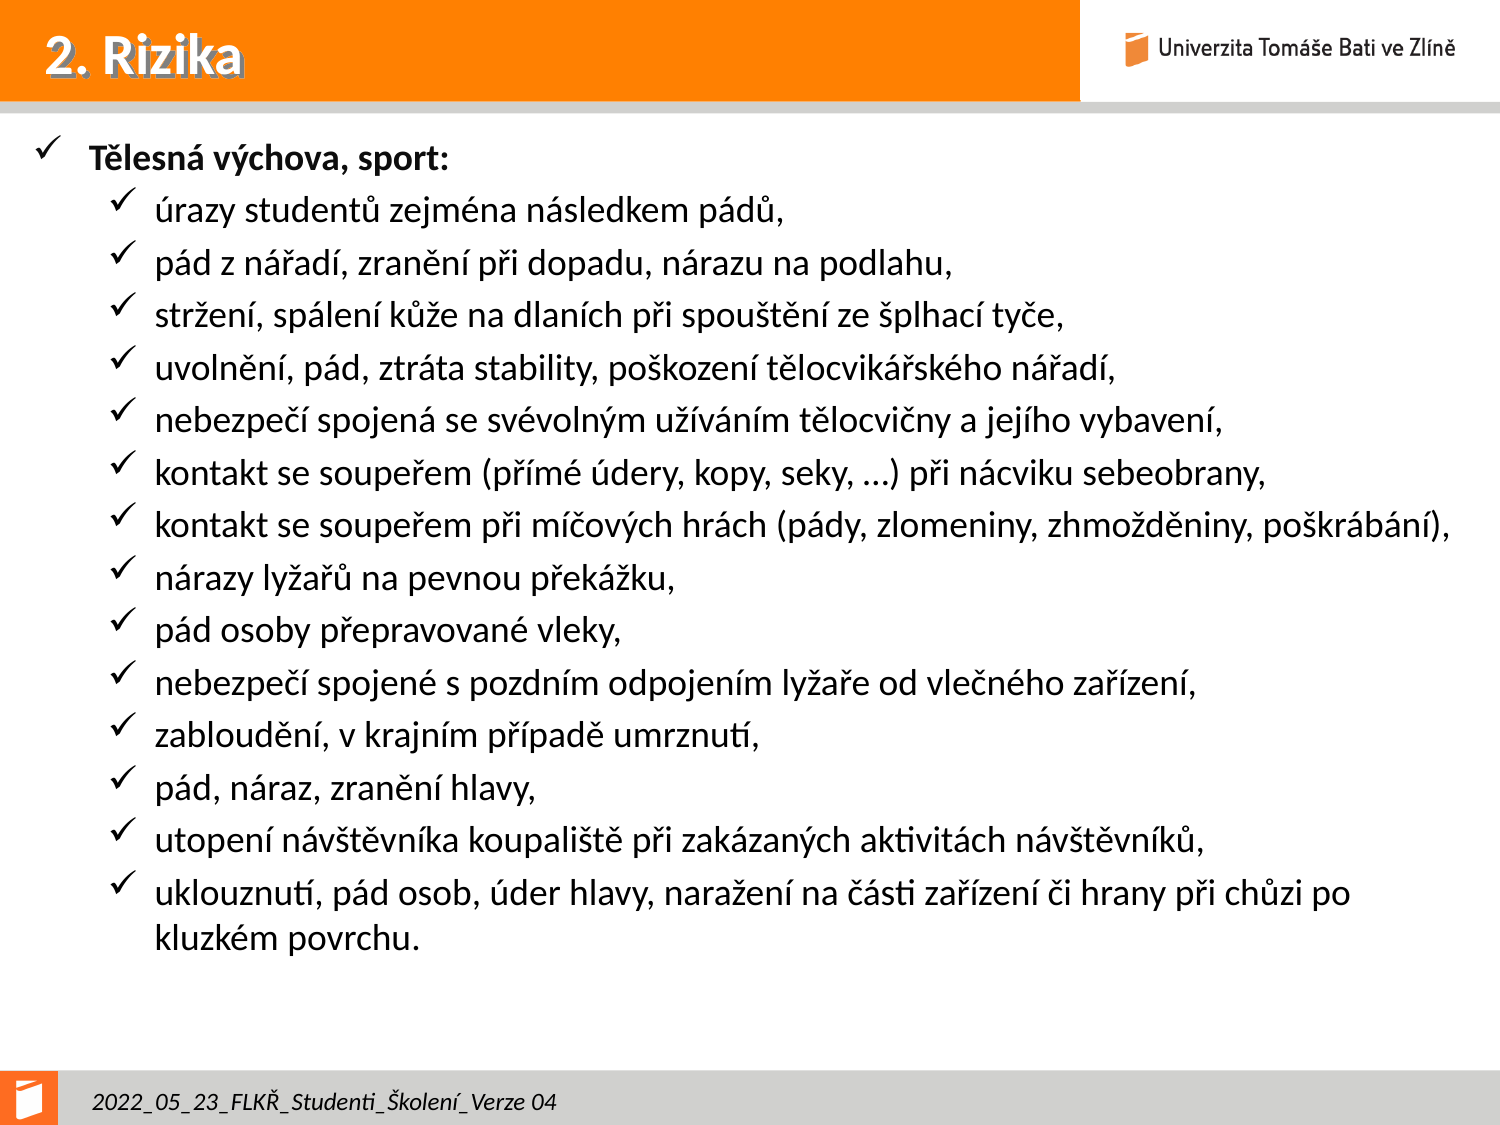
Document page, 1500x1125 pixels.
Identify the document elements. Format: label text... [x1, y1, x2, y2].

picture [0, 1071, 58, 1125]
title 2. Rizika [0, 0, 1081, 103]
footer 2022_05_23_FLKŘ_Studenti_Školení_Verze 04 [76, 1077, 644, 1125]
picture [1081, 0, 1500, 100]
text_box [891, 314, 1394, 420]
list Tělesná výchova, sport: úrazy studentů zejména následkem pádů, pád z nářadí, zranění při dopadu, nárazu na podlahu, stržení, spálení kůže na dlaních při spouštění ze šplhací tyče, uvolnění, pád, ztráta stability, poškození tělocvikářského nářadí, nebezpečí spojená se svévolným užíváním tělocvičny a jejího vybavení, kontakt se soupeřem (přímé údery, kopy, seky, …) při nácviku sebeobrany, kontakt se soupeřem při míčových hrách (pády, zlomeniny, zhmožděniny, poškrábání), nárazy lyžařů na pevnou překážku, pád osoby přepravované vleky, nebezpečí spojené s pozdním odpojením lyžaře od vlečného zařízení, zabloudění, v krajním případě umrznutí, pád, náraz, zranění hlavy, utopení návštěvníka koupaliště při zakázaných aktivitách návštěvníků, uklouznutí, pád osob, úder hlavy, naražení na části zařízení či hrany při chůzi po kluzkém povrchu. [17, 125, 1495, 1059]
